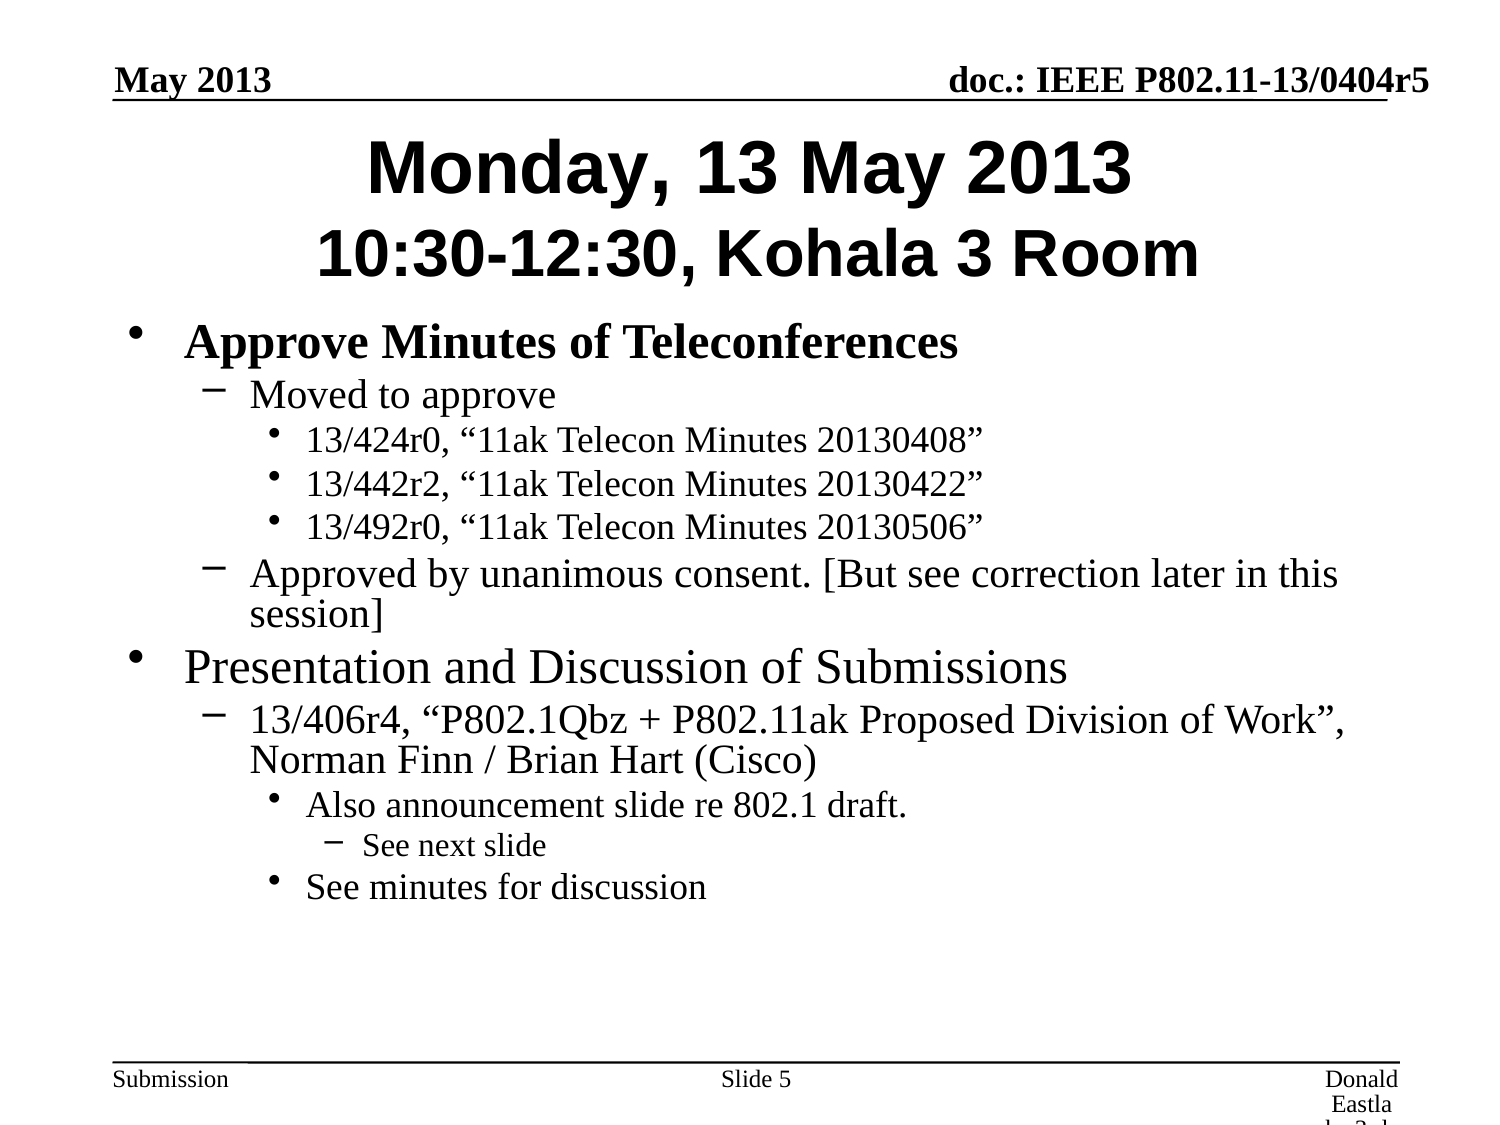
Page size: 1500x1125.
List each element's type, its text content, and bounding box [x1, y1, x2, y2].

slide_number Slide 5 [712, 1063, 800, 1093]
footer Donald Eastlake 3rd, Huawei Technologies [1325, 1063, 1402, 1093]
list Approve Minutes of Teleconferences Moved to approve 13/424r0, “11ak Telecon Minutes 20130408” 13/442r2, “11ak Telecon Minutes 20130422” 13/492r0, “11ak Telecon Minutes 20130506” Approved by unanimous consent. [But see correction later in this session] Presentation and Discussion of Submissions 13/406r4, “P802.1Qbz + P802.11ak Proposed Division of Work”, Norman Finn / Brian Hart (Cisco) Also announcement slide re 802.1 draft. See next slide See minutes for discussion [112, 312, 1413, 1063]
title Monday, 13 May 2013 10:30-12:30, Kohala 3 Room [112, 112, 1388, 288]
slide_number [114, 54, 290, 100]
